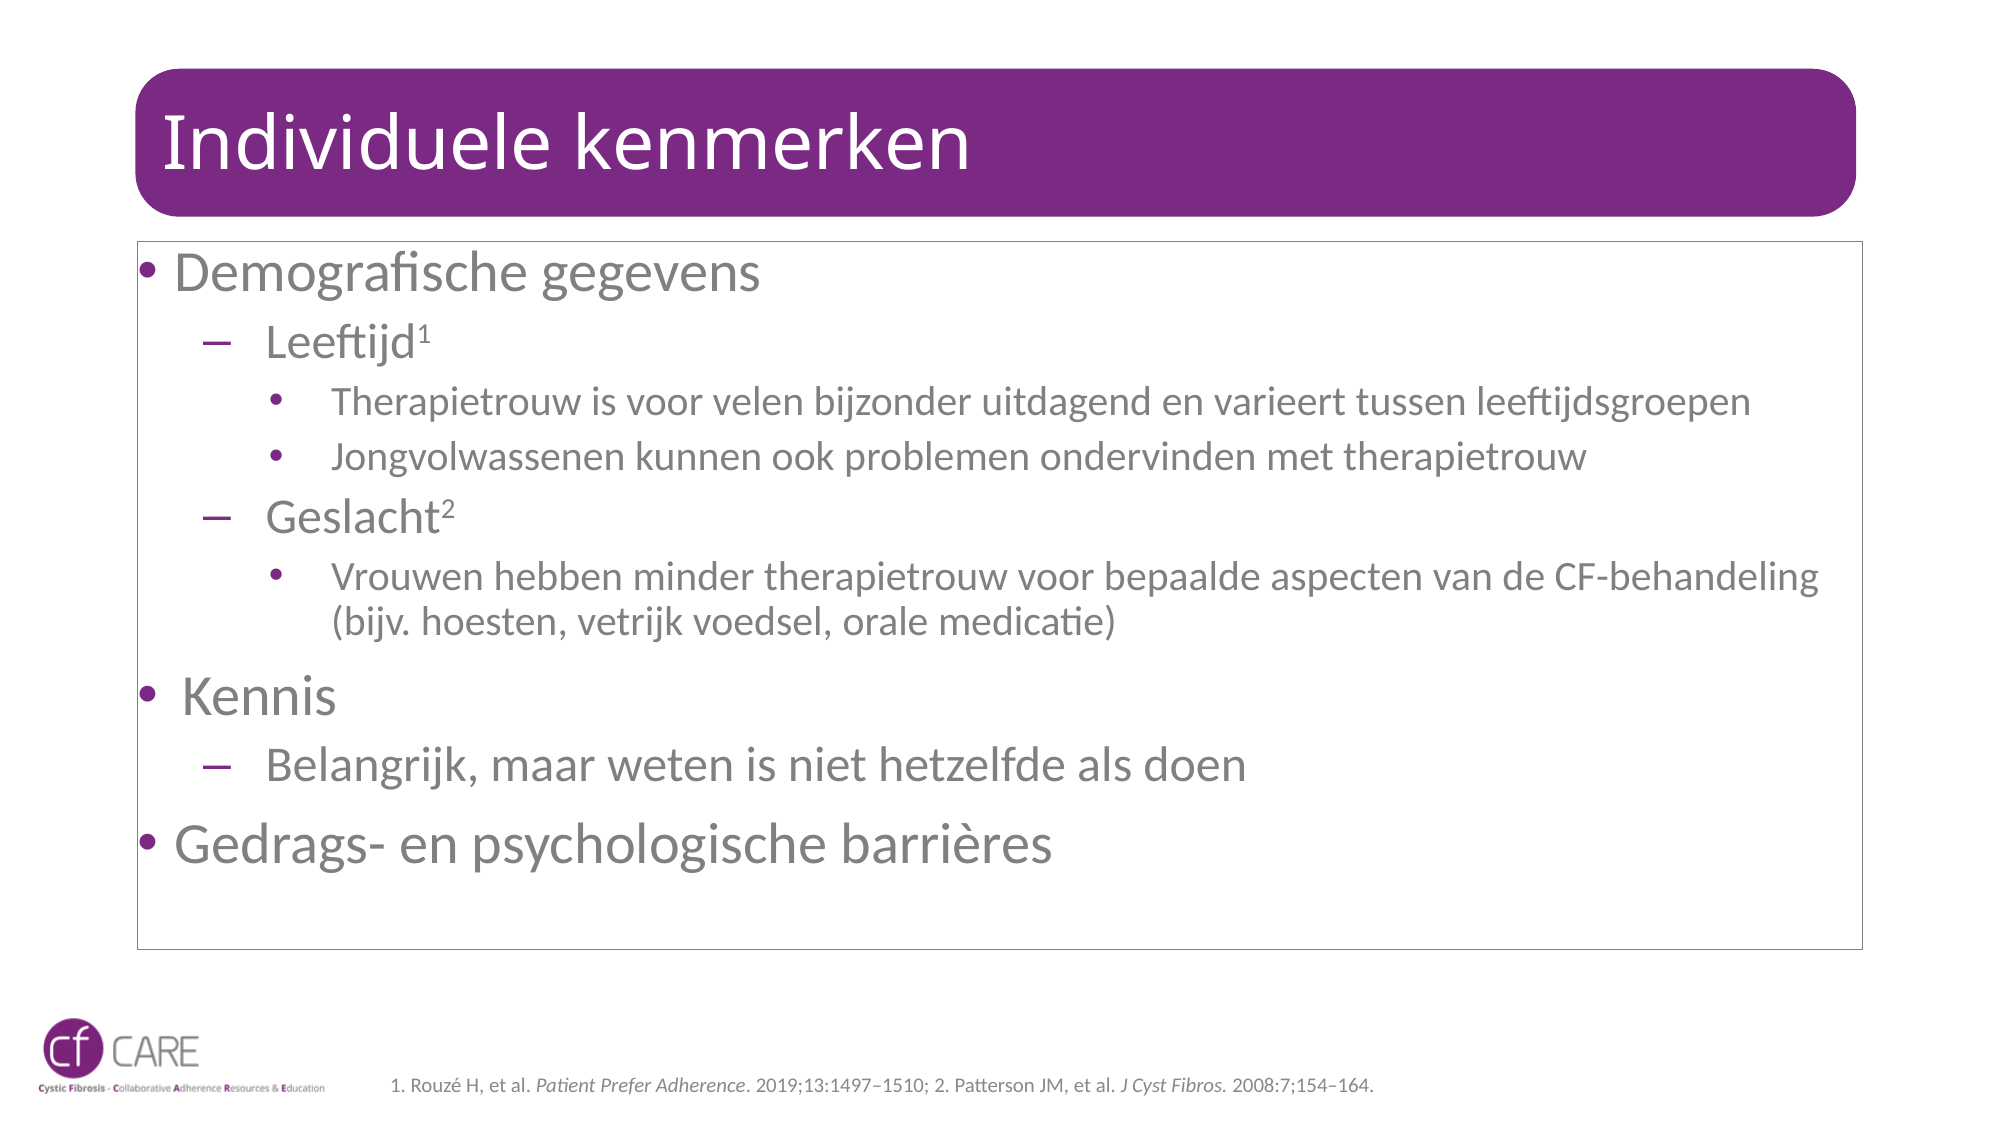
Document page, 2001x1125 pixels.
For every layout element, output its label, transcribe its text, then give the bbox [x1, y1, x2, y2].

title Individuele kenmerken [162, 93, 1840, 203]
list Demografische gegevens Leeftijd1 Therapietrouw is voor velen bijzonder uitdagend en varieert tussen leeftijdsgroepen Jongvolwassenen kunnen ook problemen ondervinden met therapietrouw Geslacht2 Vrouwen hebben minder therapietrouw voor bepaalde aspecten van de CF-behandeling (bijv. hoesten, vetrijk voedsel, orale medicatie) Kennis Belangrijk, maar weten is niet hetzelfde als doen Gedrags- en psychologische barrières [137, 241, 1863, 950]
list 1. Rouzé H, et al. Patient Prefer Adherence. 2019;13:1497–1510; 2. Patterson JM, et al. J Cyst Fibros. 2008:7;154–164. [390, 968, 1863, 1097]
picture [33, 1013, 332, 1100]
